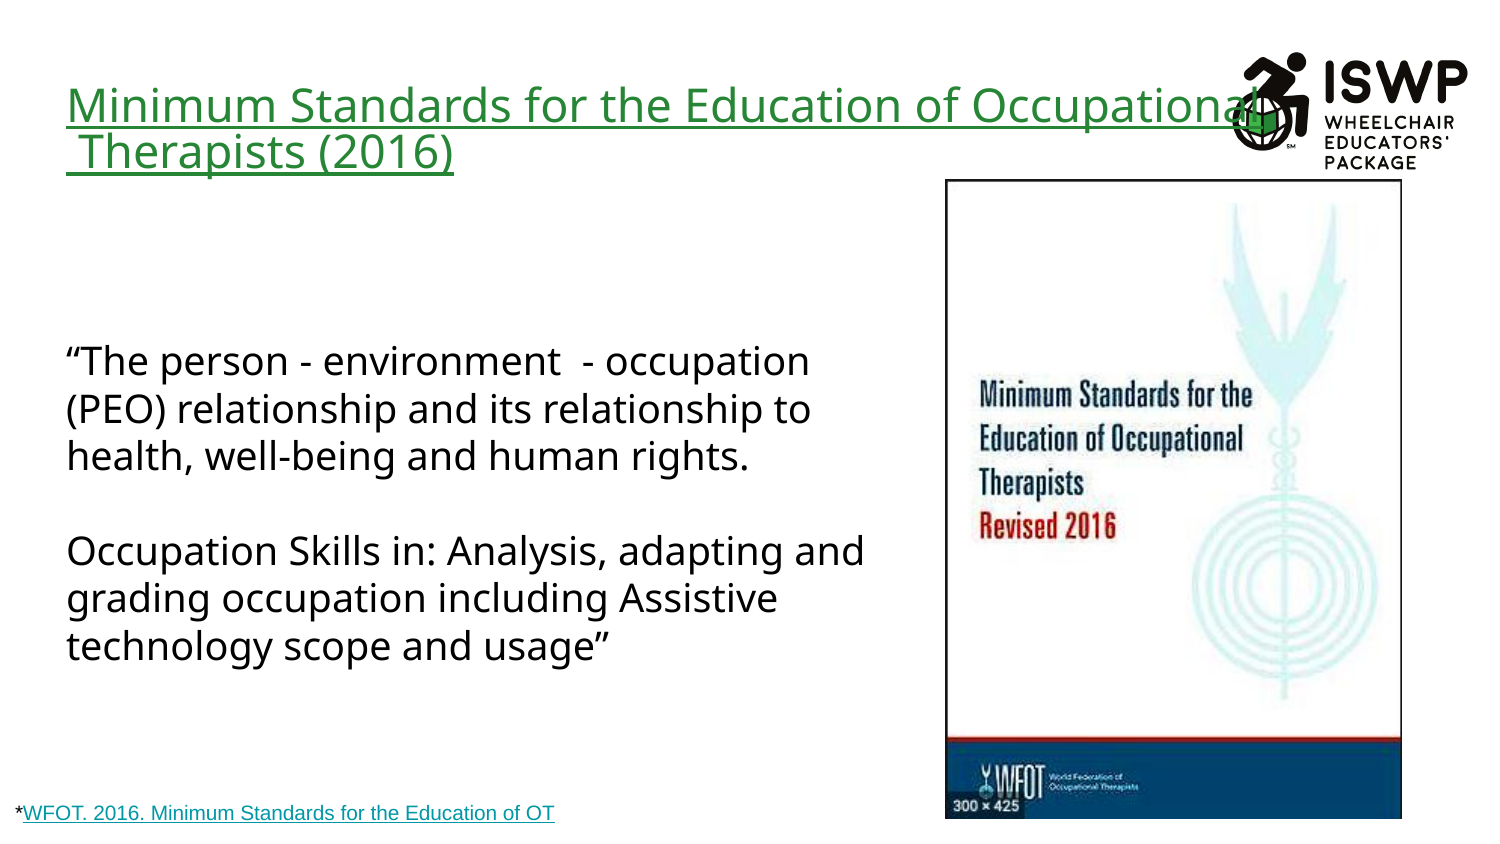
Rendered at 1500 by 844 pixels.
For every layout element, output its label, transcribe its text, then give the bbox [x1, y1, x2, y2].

title Minimum Standards for the Education of Occupational Therapists (2016) [51, 60, 1281, 155]
text_box *WFOT. 2016. Minimum Standards for the Education of OT [0, 787, 835, 838]
picture [945, 11, 1488, 819]
list “The person - environment - occupation (PEO) relationship and its relationship to health, well-being and human rights. Occupation Skills in: Analysis, adapting and grading occupation including Assistive technology scope and usage” [51, 226, 921, 787]
